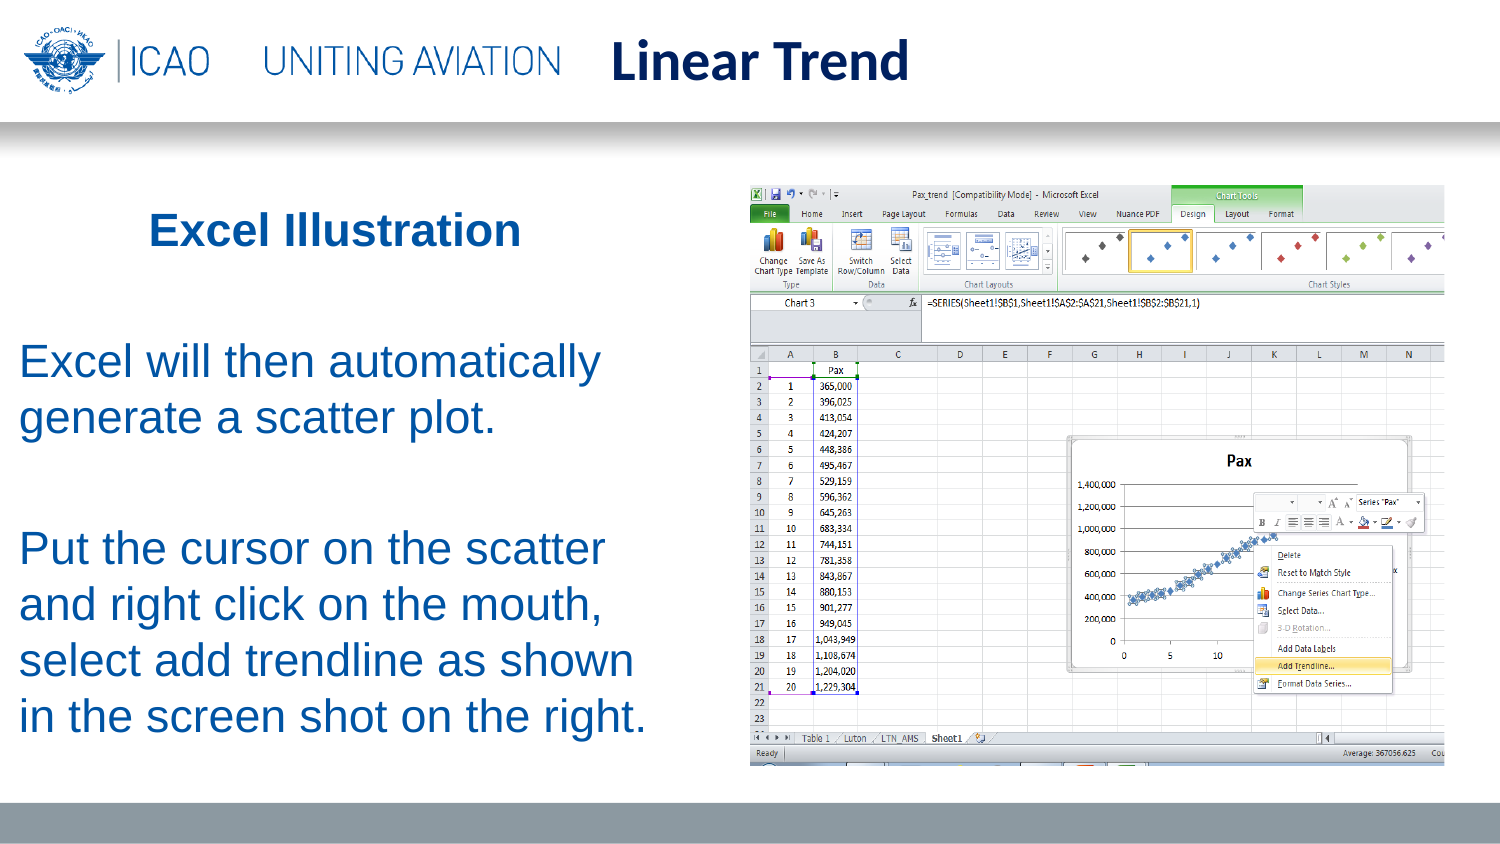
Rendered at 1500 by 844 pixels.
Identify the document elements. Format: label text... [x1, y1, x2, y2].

picture [749, 185, 1445, 766]
text_box Linear Trend [594, 0, 1500, 122]
list Excel Illustration Excel will then automatically generate a scatter plot. Put the cursor on the scatter and right click on the mouth, select add trendline as shown in the screen shot on the right. [3, 192, 668, 800]
picture [0, 0, 1500, 161]
